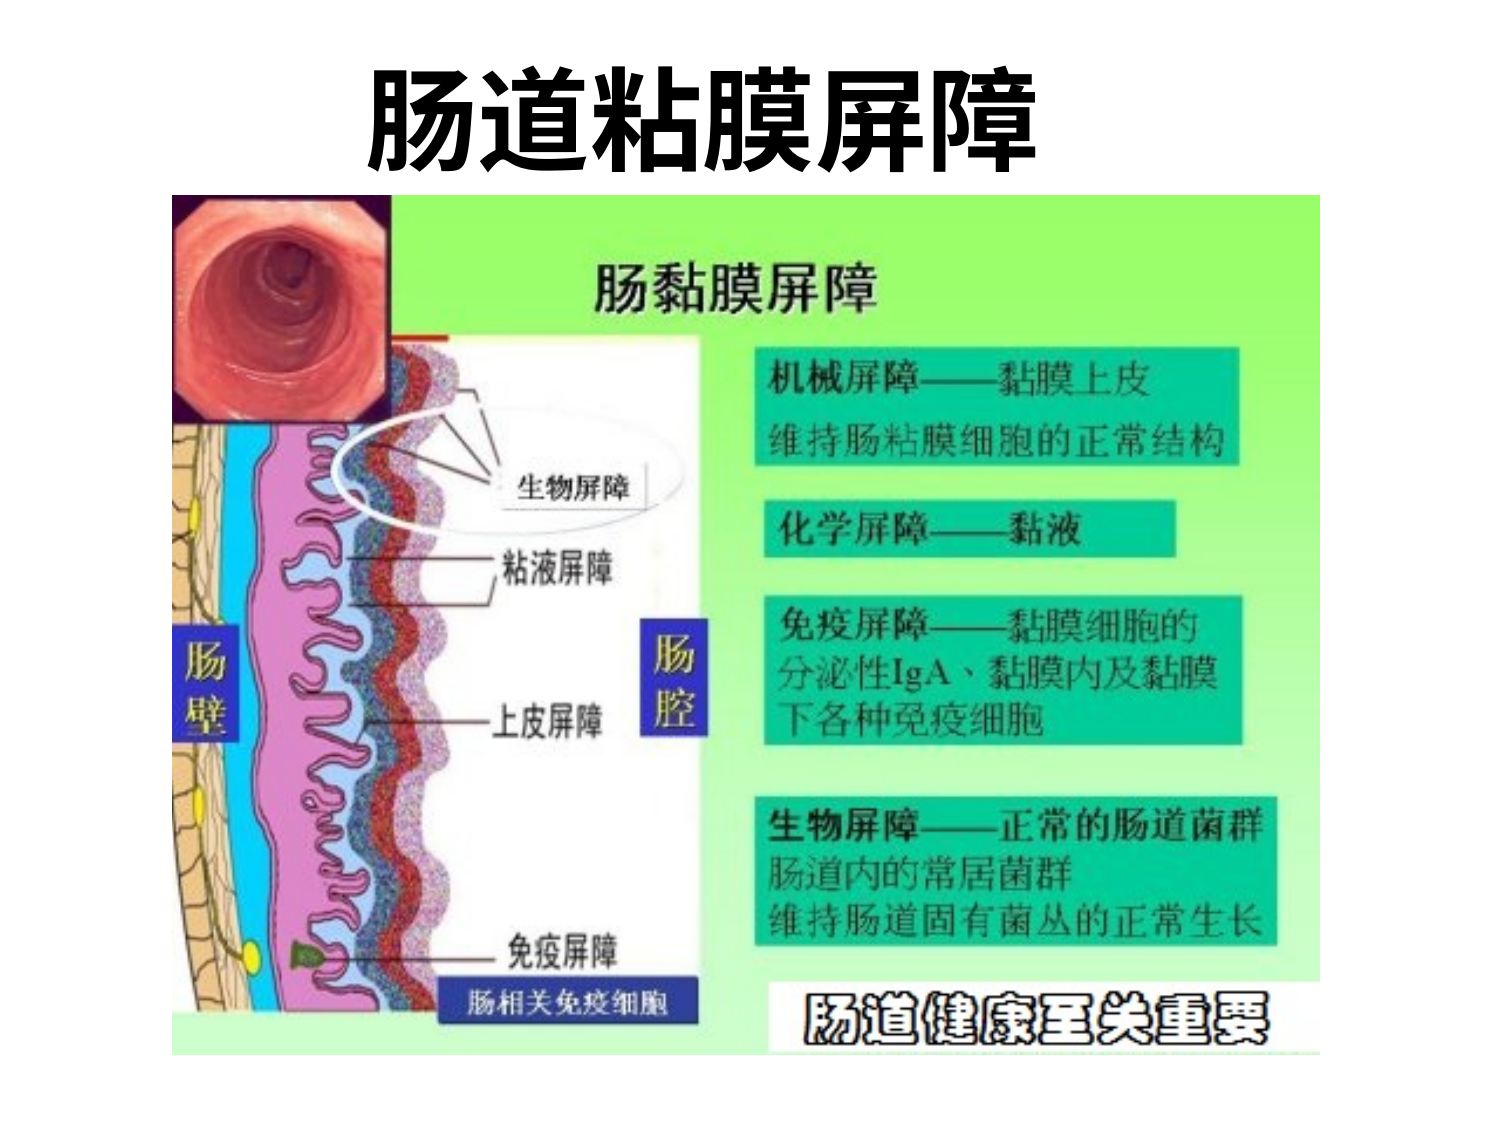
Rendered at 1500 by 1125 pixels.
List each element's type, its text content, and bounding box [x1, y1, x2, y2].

picture [172, 194, 1320, 1055]
text_box 肠道粘膜屏障 [279, 42, 1126, 193]
